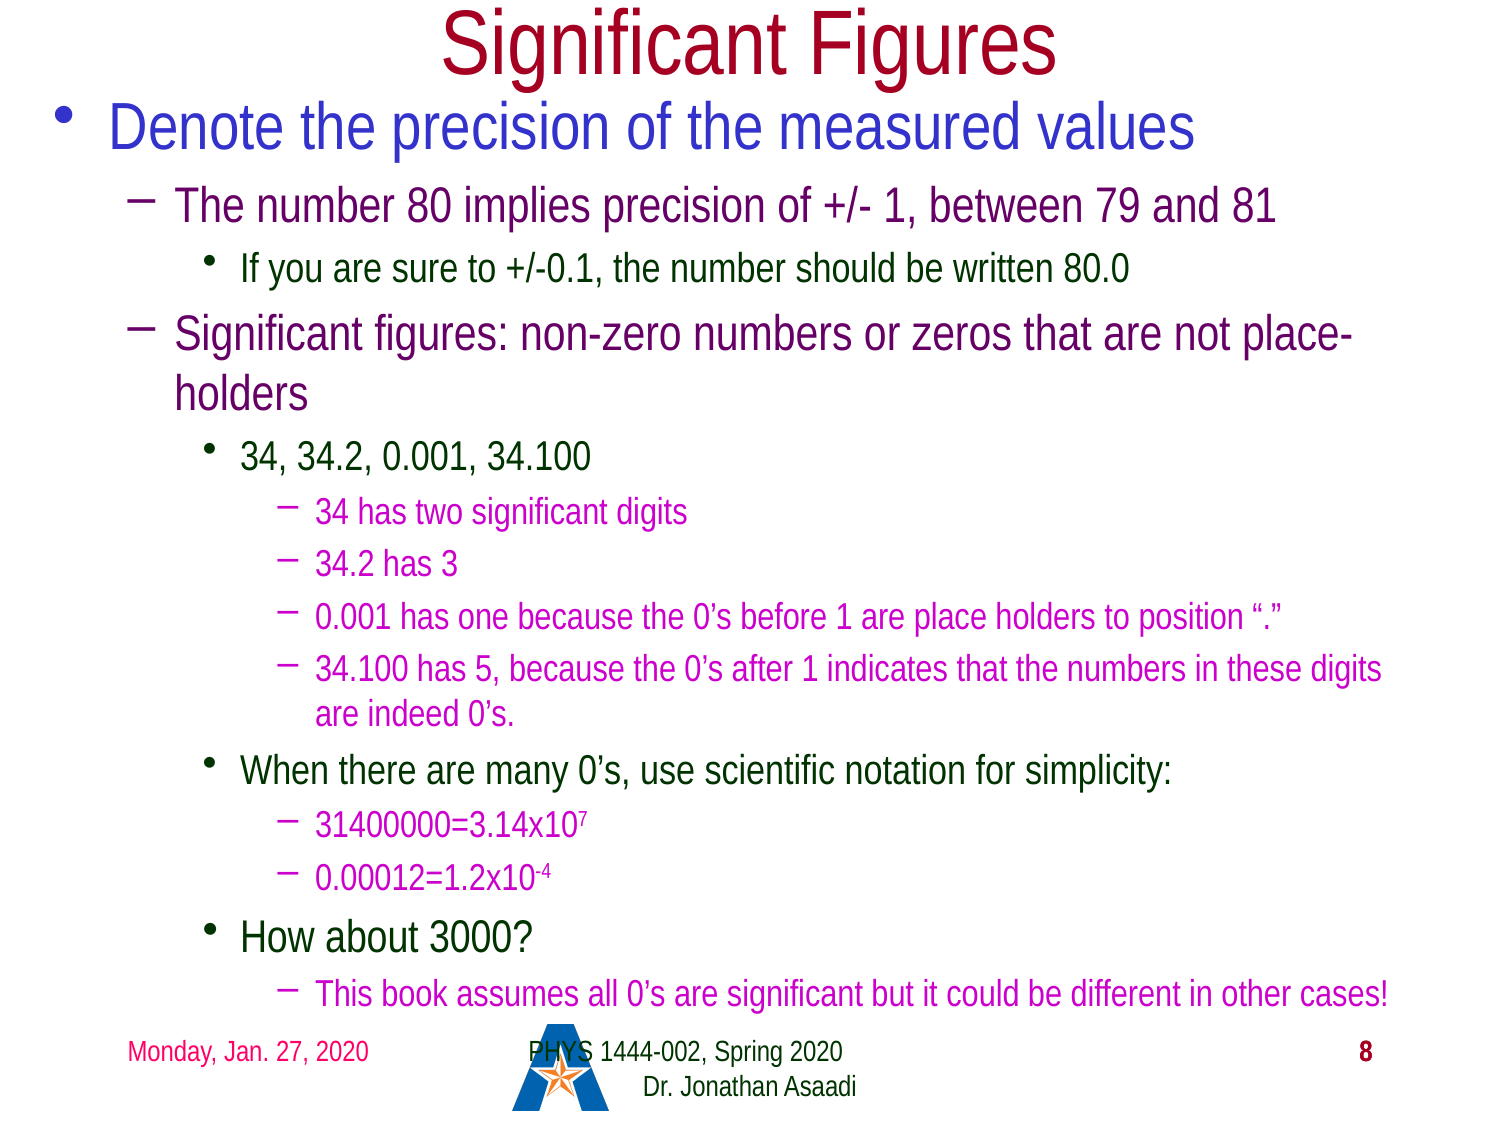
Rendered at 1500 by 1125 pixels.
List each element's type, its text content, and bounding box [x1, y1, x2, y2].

text_box 8 [1074, 1024, 1388, 1100]
footer PHYS 1444-002, Spring 2020 Dr. Jonathan Asaadi [512, 1024, 988, 1101]
list Denote the precision of the measured values The number 80 implies precision of +/- 1, between 79 and 81 If you are sure to +/-0.1, the number should be written 80.0 Significant figures: non-zero numbers or zeros that are not place-holders 34, 34.2, 0.001, 34.100 34 has two significant digits 34.2 has 3 0.001 has one because the 0’s before 1 are place holders to position “.” 34.100 has 5, because the 0’s after 1 indicates that the numbers in these digits are indeed 0’s. When there are many 0’s, use scientific notation for simplicity: 31400000=3.14x107 0.00012=1.2x10-4 How about 3000? This book assumes all 0’s are significant but it could be different in other cases! [37, 74, 1413, 1013]
picture [512, 1101, 609, 1111]
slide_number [112, 1024, 426, 1101]
title Significant Figures [112, 0, 1388, 74]
